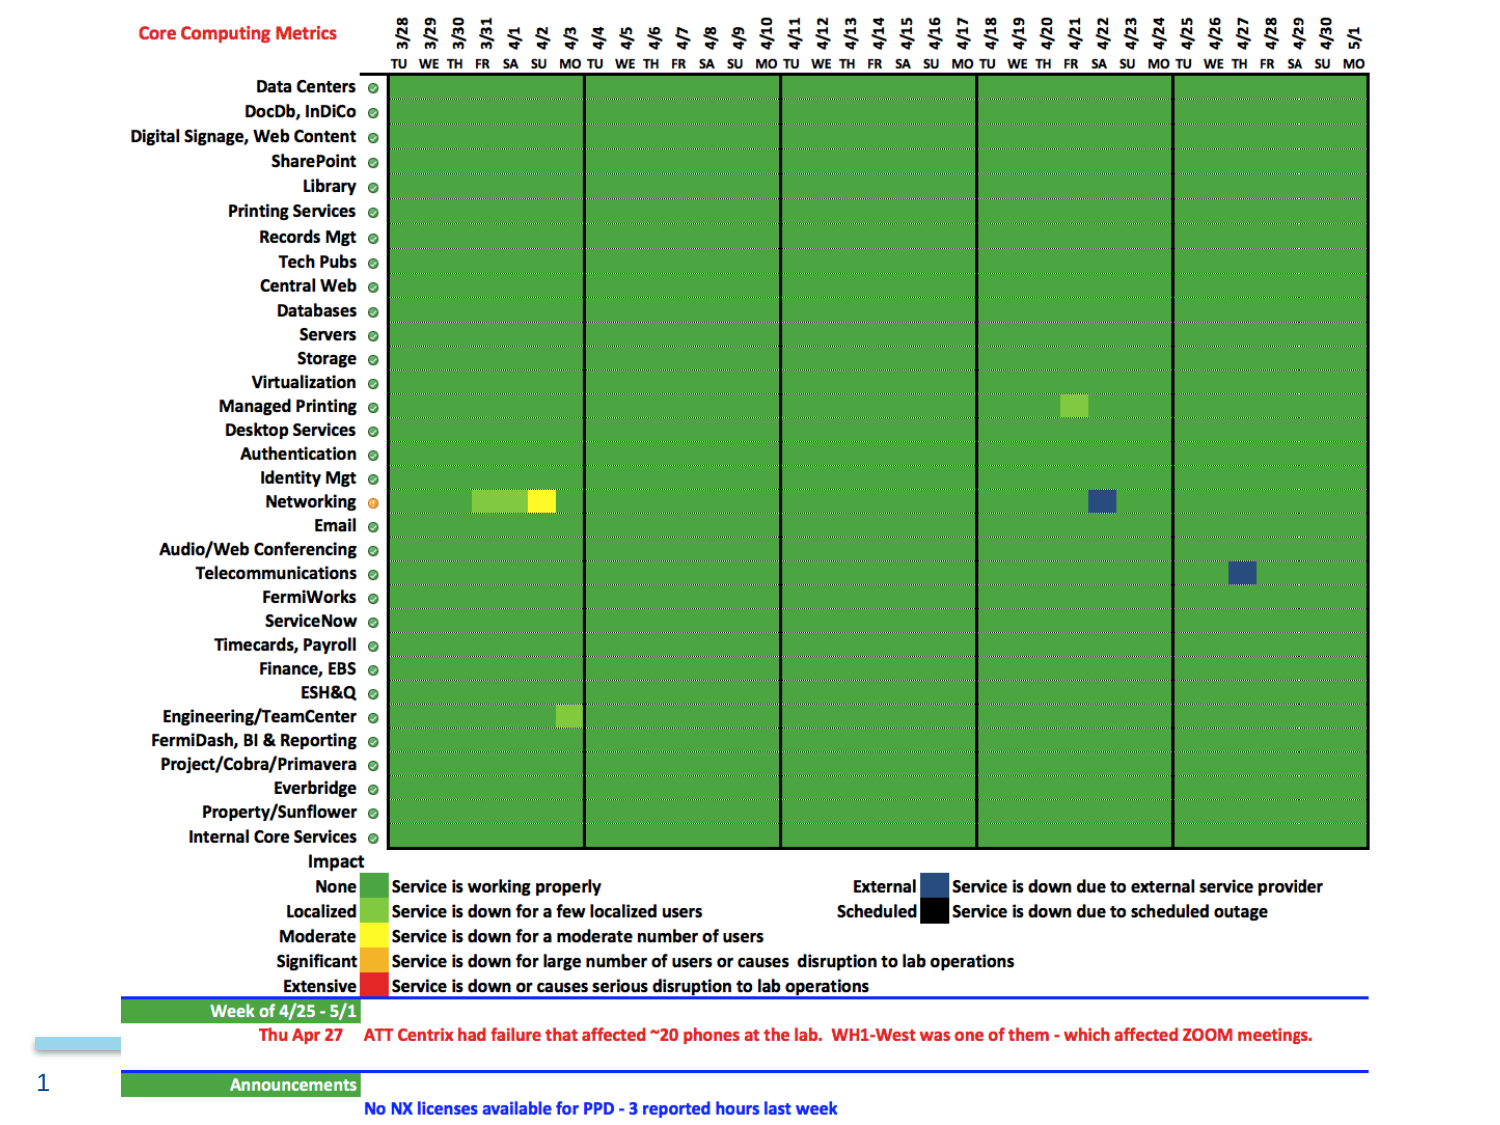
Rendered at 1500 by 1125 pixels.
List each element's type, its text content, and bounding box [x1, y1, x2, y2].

picture [121, 0, 1379, 1125]
slide_number 1 [36, 1066, 105, 1106]
